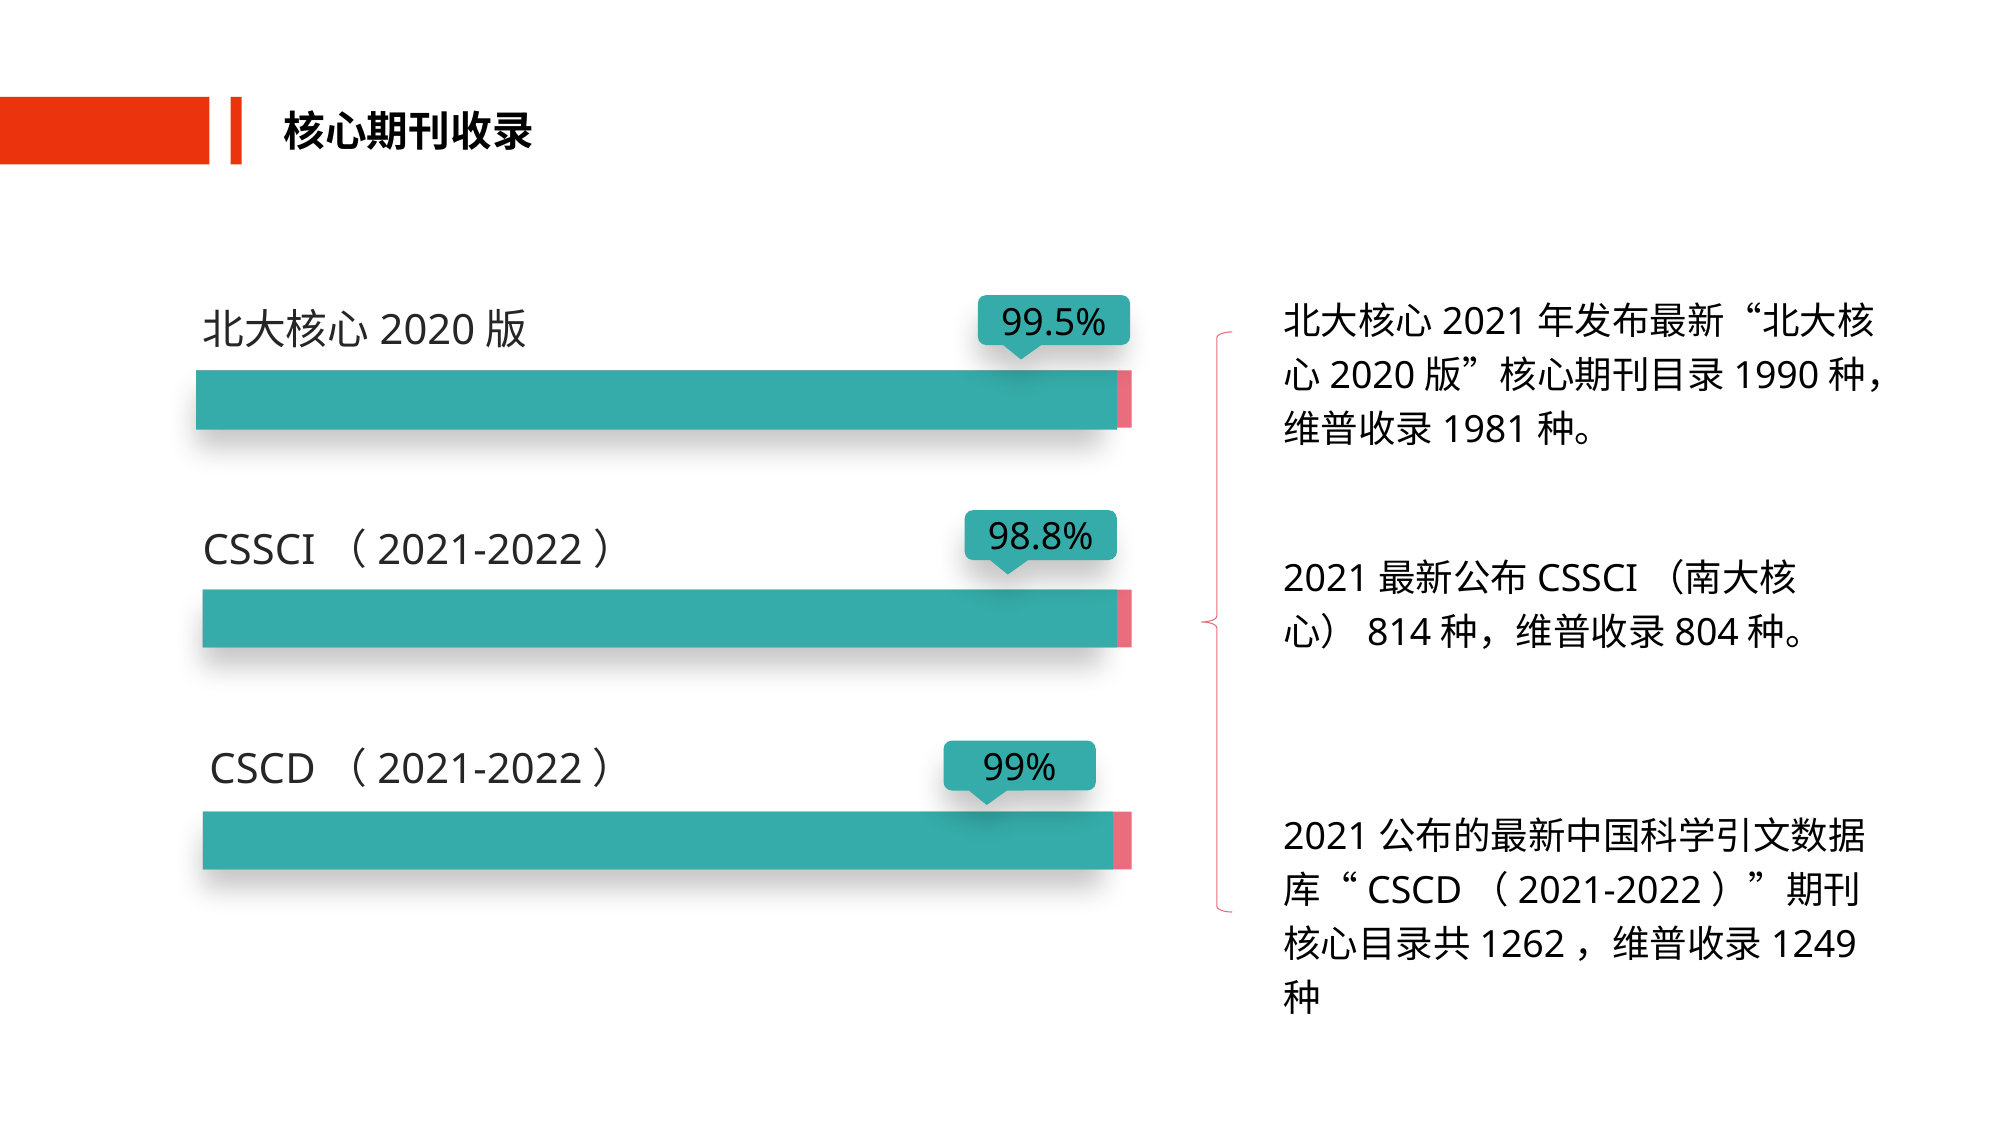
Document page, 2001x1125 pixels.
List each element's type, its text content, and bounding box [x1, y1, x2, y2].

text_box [202, 811, 1132, 870]
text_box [202, 589, 1132, 648]
text_box 2021最新公布CSSCI（南大核心）814种，维普收录804种。 [1263, 534, 1875, 693]
text_box 99.5% [977, 295, 1131, 360]
text_box 98.8% [964, 510, 1117, 575]
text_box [196, 370, 1132, 430]
text_box 北大核心2021年发布最新“北大核心2020版”核心期刊目录1990种，维普收录1981种。 [1263, 277, 1910, 476]
text_box 核心期刊收录 [268, 97, 549, 163]
text_box [230, 96, 243, 165]
text_box [1201, 331, 1233, 913]
text_box CSSCI（2021-2022） [189, 516, 815, 580]
text_box 北大核心2020版 [189, 296, 559, 360]
text_box 99% [943, 740, 1096, 805]
text_box CSCD（2021-2022） [196, 735, 690, 799]
text_box 2021公布的最新中国科学引文数据库“CSCD（2021-2022）”期刊核心目录共1262，维普收录1249种 [1263, 793, 1895, 975]
text_box [0, 96, 210, 165]
